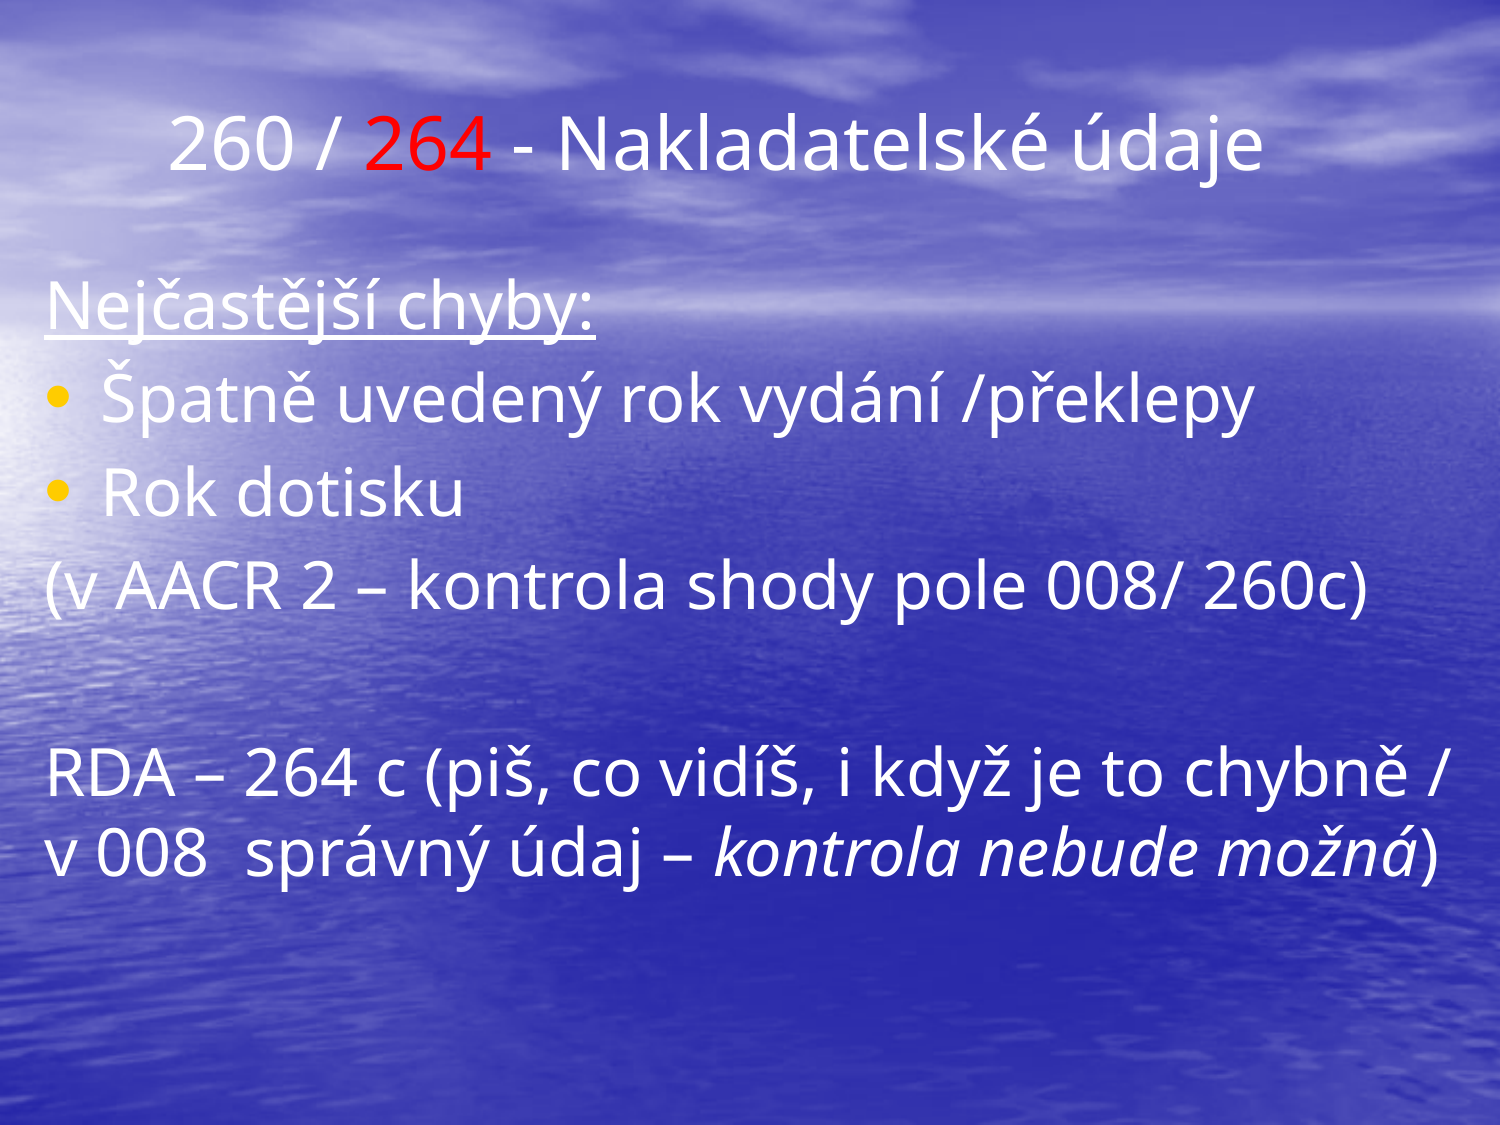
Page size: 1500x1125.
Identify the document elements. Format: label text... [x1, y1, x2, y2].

list Nejčastější chyby: Špatně uvedený rok vydání /překlepy Rok dotisku (v AACR 2 – kontrola shody pole 008/ 260c) RDA – 264 c (piš, co vidíš, i když je to chybně / v 008 správný údaj – kontrola nebude možná) [29, 255, 1500, 800]
title 260 / 264 - Nakladatelské údaje [152, 46, 1424, 235]
